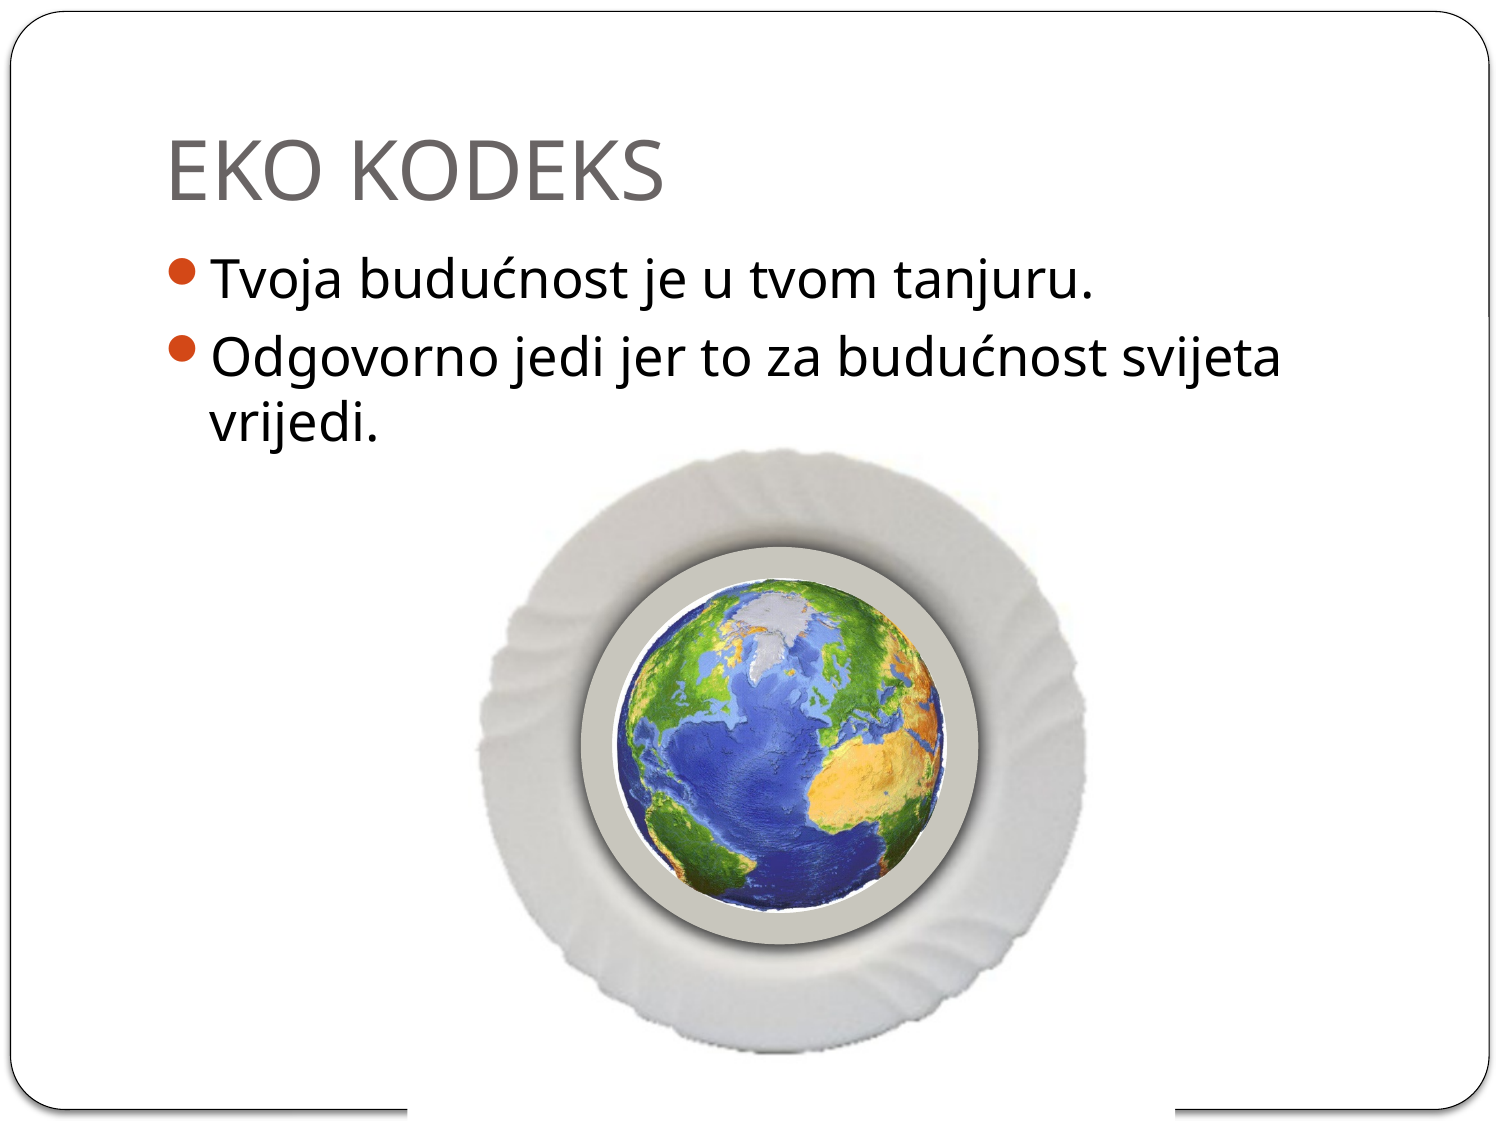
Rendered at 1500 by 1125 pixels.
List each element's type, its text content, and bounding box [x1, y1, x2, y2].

picture [407, 444, 1176, 1125]
title EKO KODEKS [150, 45, 1425, 233]
list Tvoja budućnost je u tvom tanjuru. Odgovorno jedi jer to za budućnost svijeta vrijedi. [150, 237, 1425, 988]
